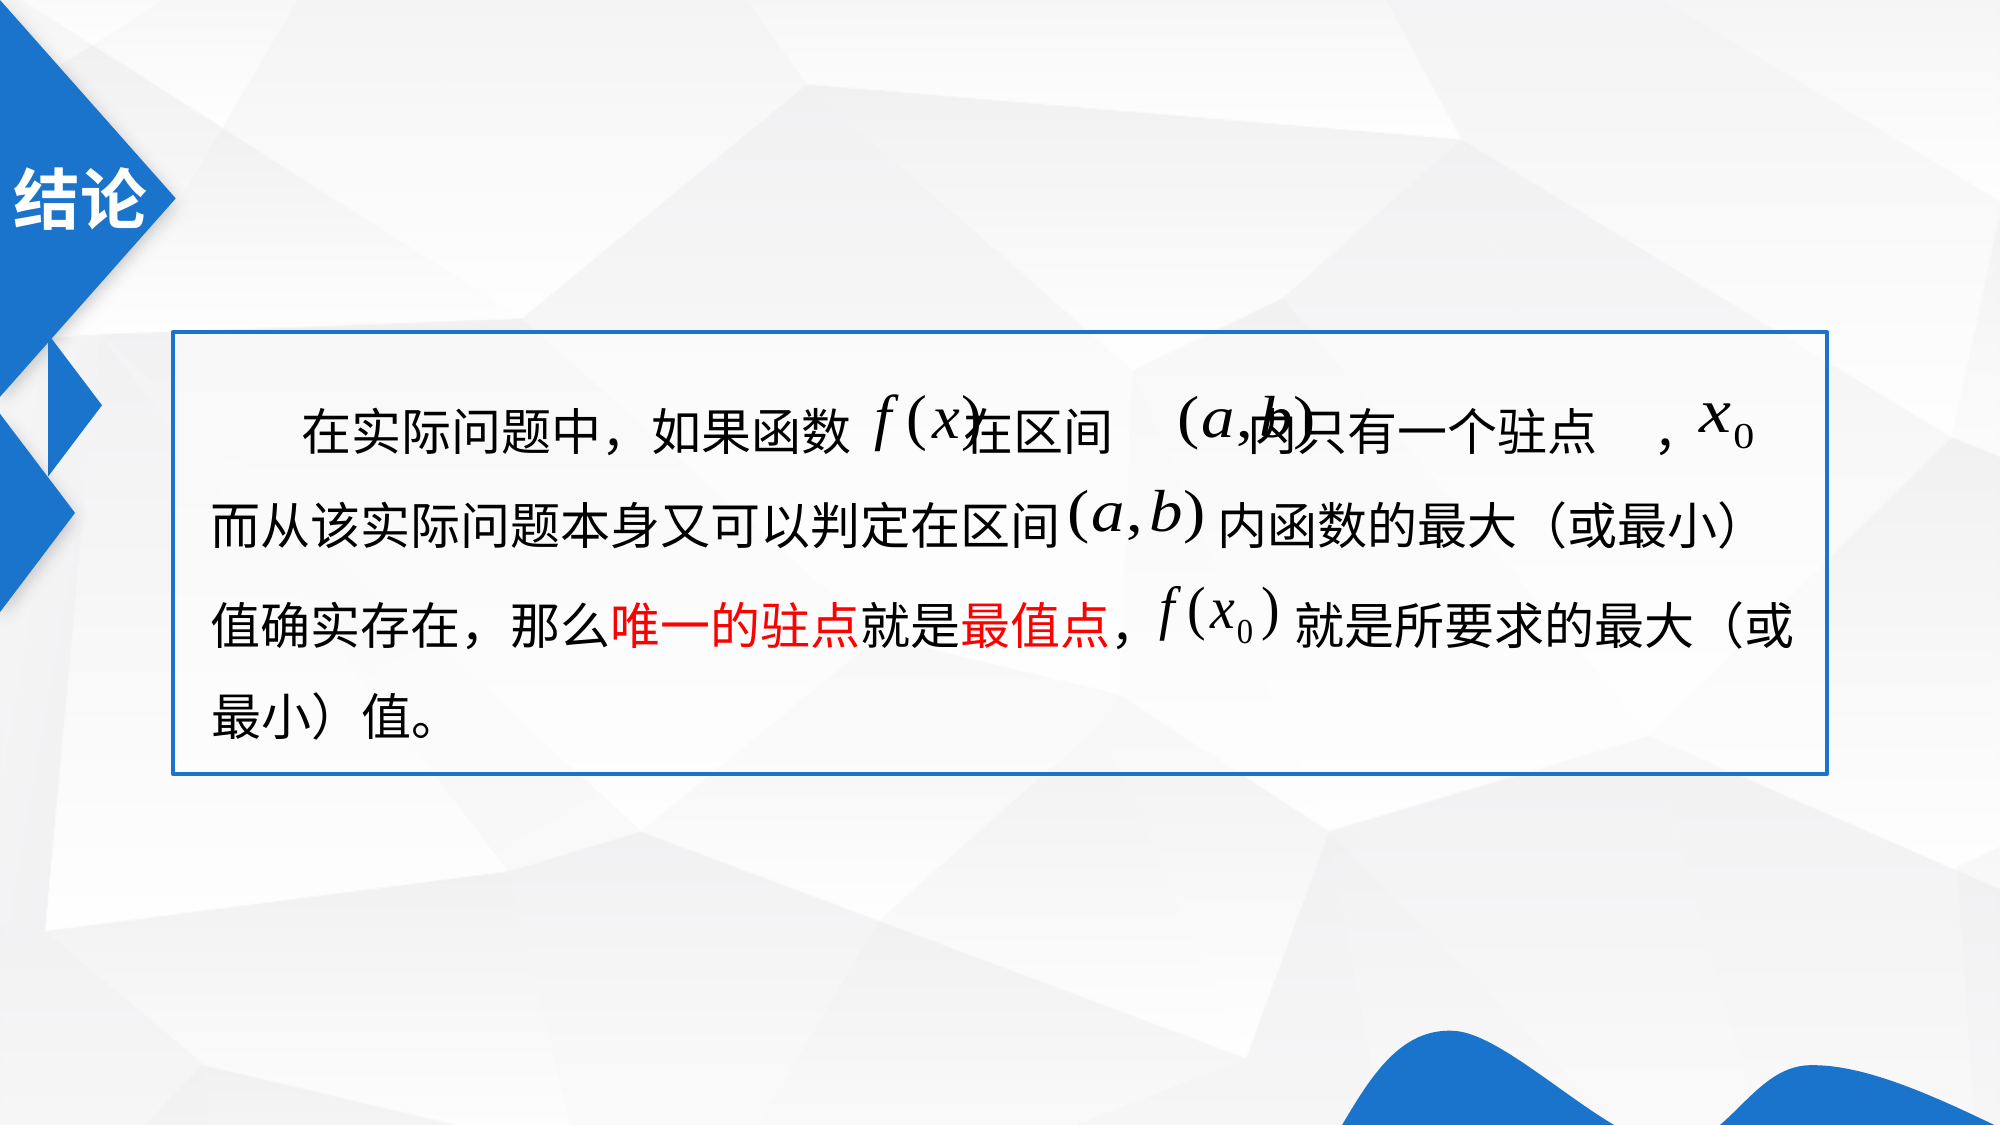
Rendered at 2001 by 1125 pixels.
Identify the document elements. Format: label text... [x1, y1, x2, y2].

text_box [171, 330, 1829, 776]
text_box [195, 457, 1823, 556]
picture [0, 344, 48, 475]
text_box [195, 370, 1770, 465]
picture [0, 0, 2000, 1125]
text_box 最小）值。 [197, 674, 477, 753]
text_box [195, 556, 1823, 664]
